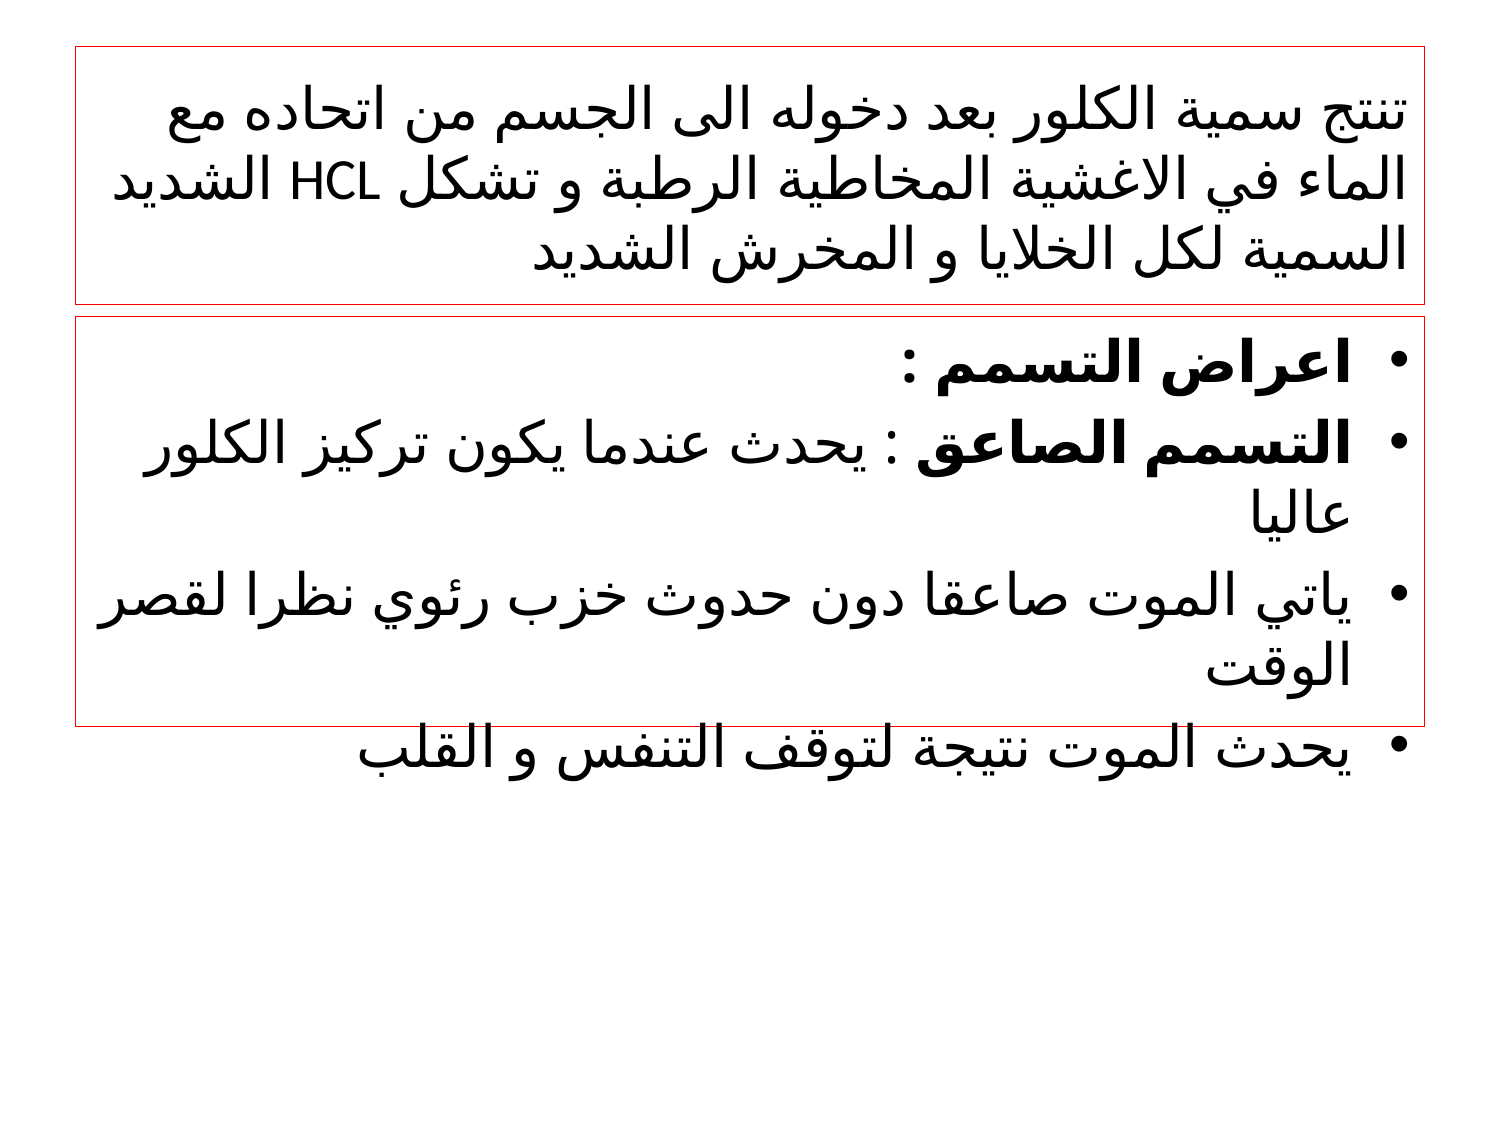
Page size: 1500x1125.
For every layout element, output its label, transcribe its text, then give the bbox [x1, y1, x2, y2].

title تنتج سمية الكلور بعد دخوله الى الجسم من اتحاده مع الماء في الاغشية المخاطية الرطبة و تشكل HCL الشديد السمية لكل الخلايا و المخرش الشديد [75, 46, 1425, 305]
list اعراض التسمم : التسمم الصاعق : يحدث عندما يكون تركيز الكلور عاليا ياتي الموت صاعقا دون حدوث خزب رئوي نظرا لقصر الوقت يحدث الموت نتيجة لتوقف التنفس و القلب [75, 316, 1425, 727]
